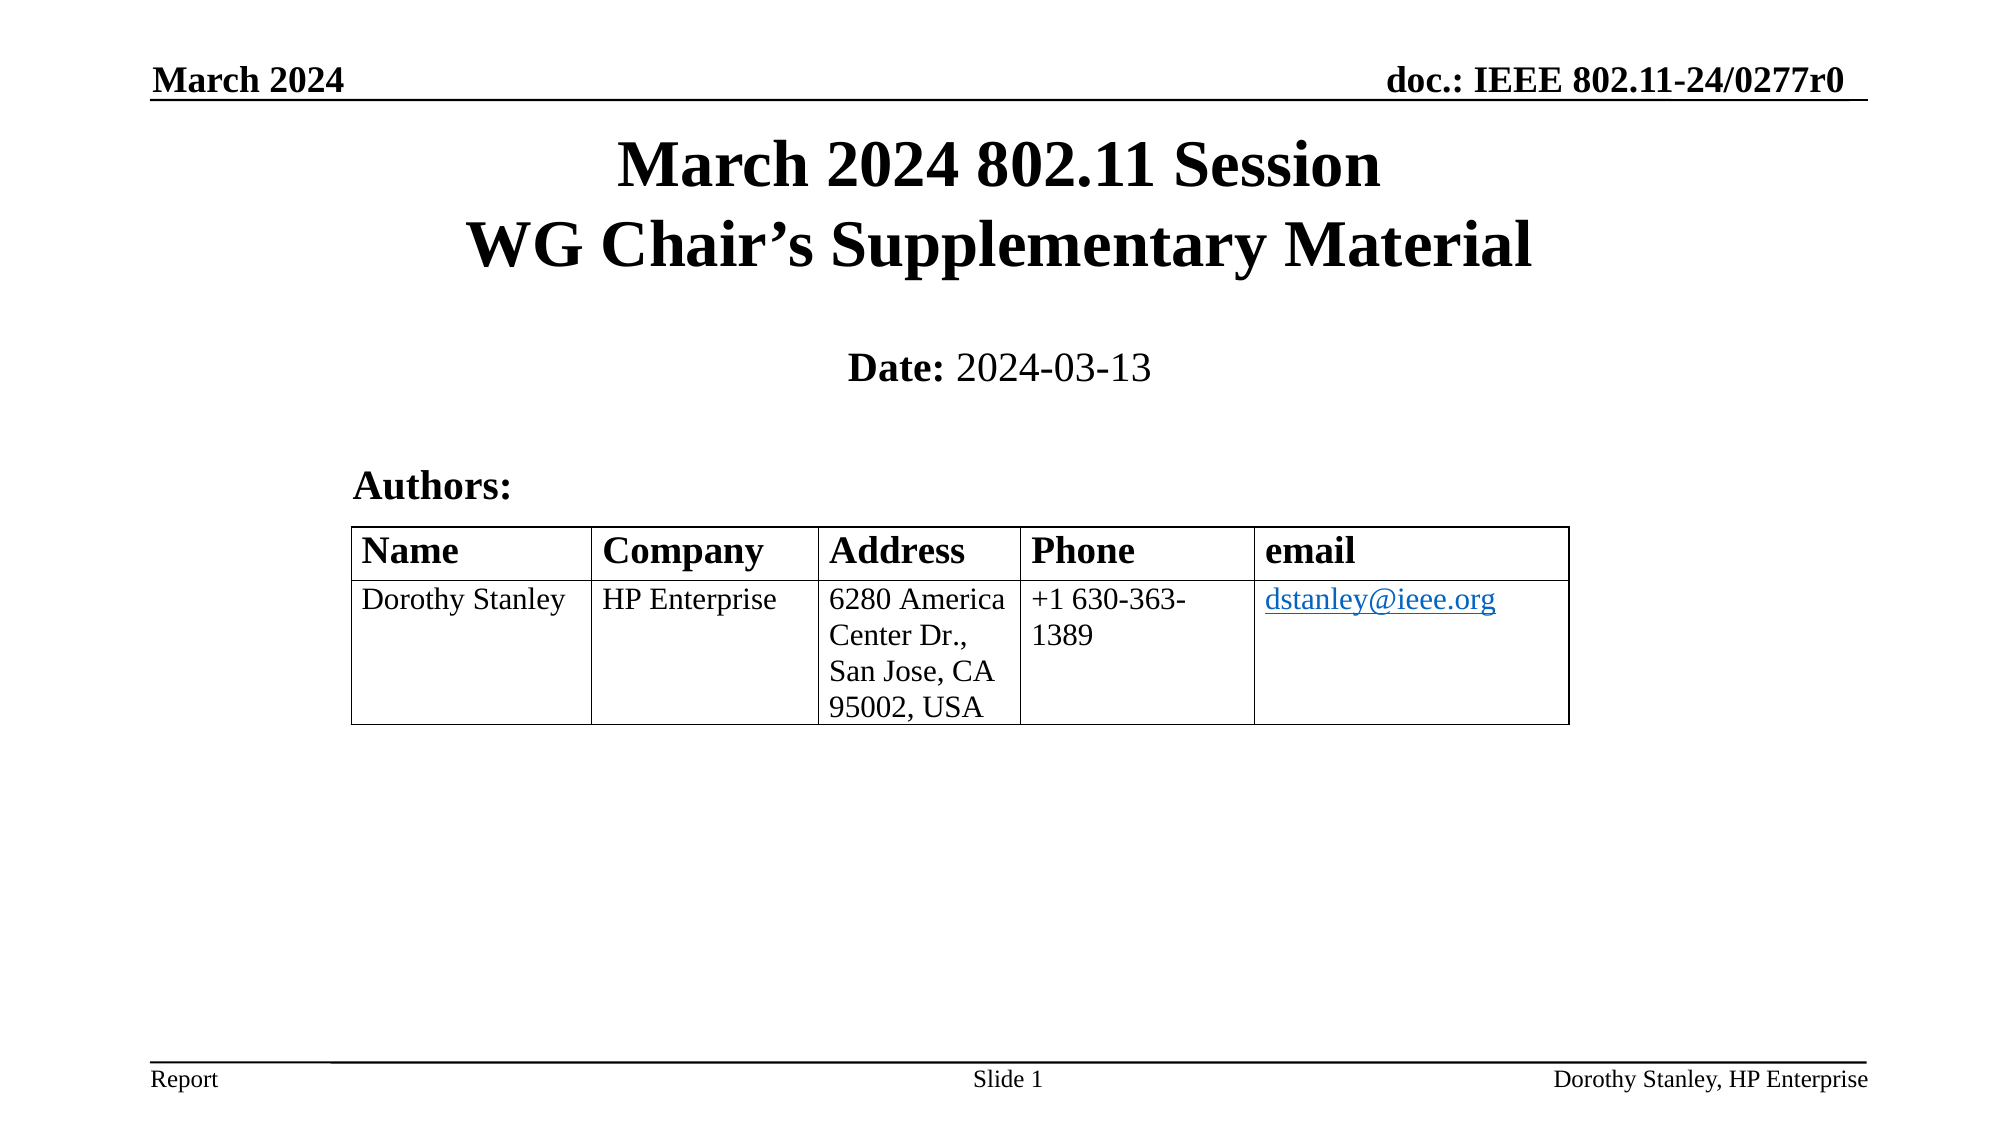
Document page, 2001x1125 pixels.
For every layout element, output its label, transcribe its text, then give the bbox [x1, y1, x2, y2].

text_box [336, 526, 1602, 952]
list Date: 2024-03-13 [362, 337, 1638, 400]
text_box Authors: [337, 449, 575, 513]
title March 2024 802.11 Session WG Chair’s Supplementary Material [150, 112, 1850, 288]
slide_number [152, 54, 373, 101]
footer Dorothy Stanley, HP Enterprise [1513, 1061, 1869, 1093]
slide_number Slide 1 [964, 1061, 1053, 1093]
